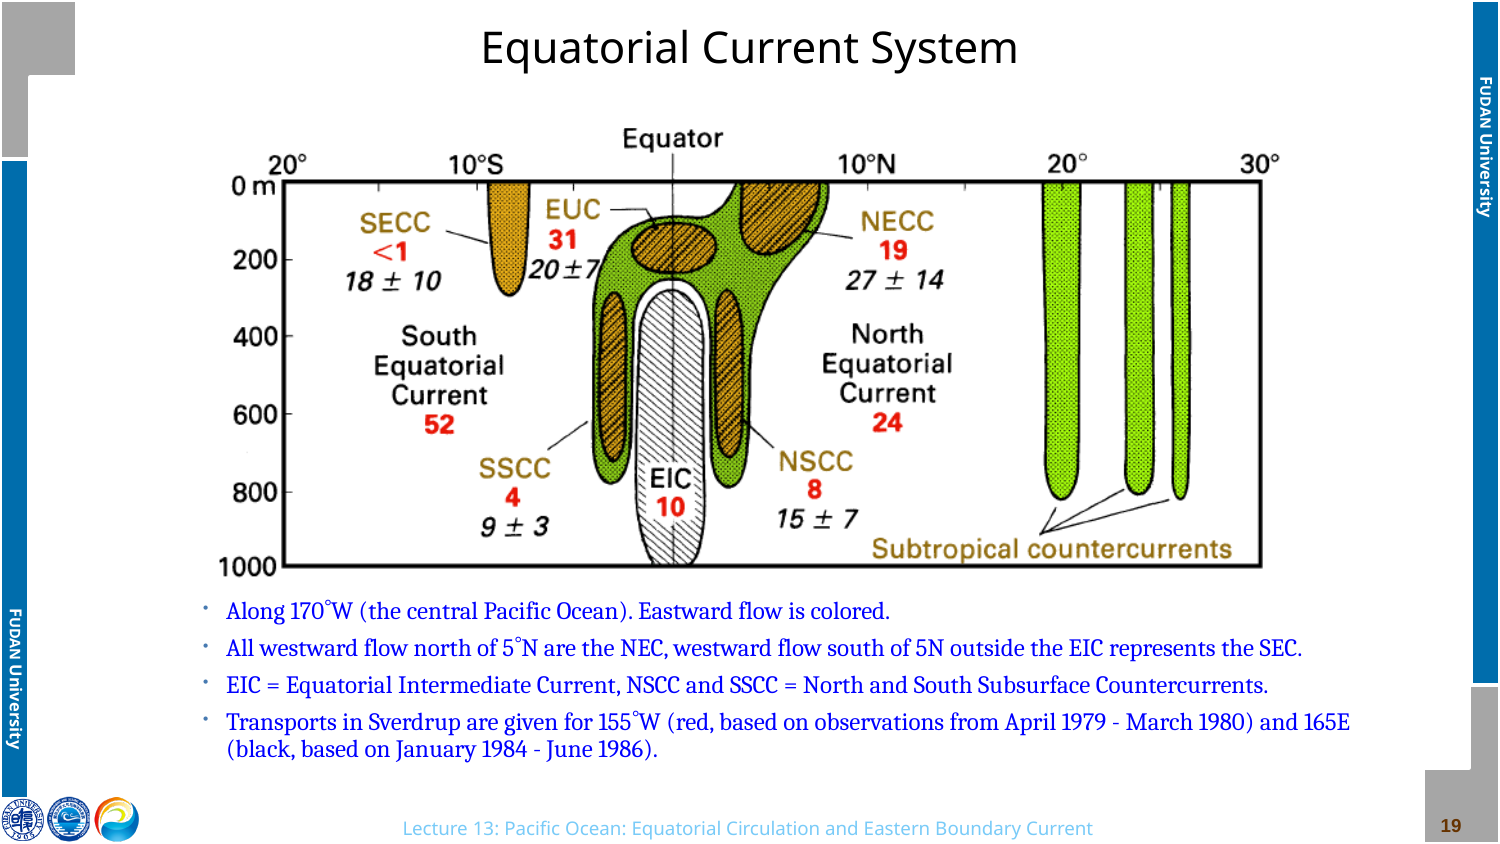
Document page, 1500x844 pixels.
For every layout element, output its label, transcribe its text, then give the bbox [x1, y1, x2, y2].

picture [212, 117, 1286, 589]
list Along 170W (the central Pacific Ocean). Eastward flow is colored. All westward flow north of 5N are the NEC, westward flow south of 5N outside the EIC represents the SEC. EIC = Equatorial Intermediate Current, NSCC and SSCC = North and South Subsurface Countercurrents. Transports in Sverdrup are given for 155W (red, based on observations from April 1979 - March 1980) and 165E (black, based on January 1984 - June 1986). [188, 590, 1389, 769]
picture [94, 797, 139, 842]
picture [47, 794, 90, 842]
title Equatorial Current System [243, 13, 1257, 78]
picture [0, 797, 44, 841]
